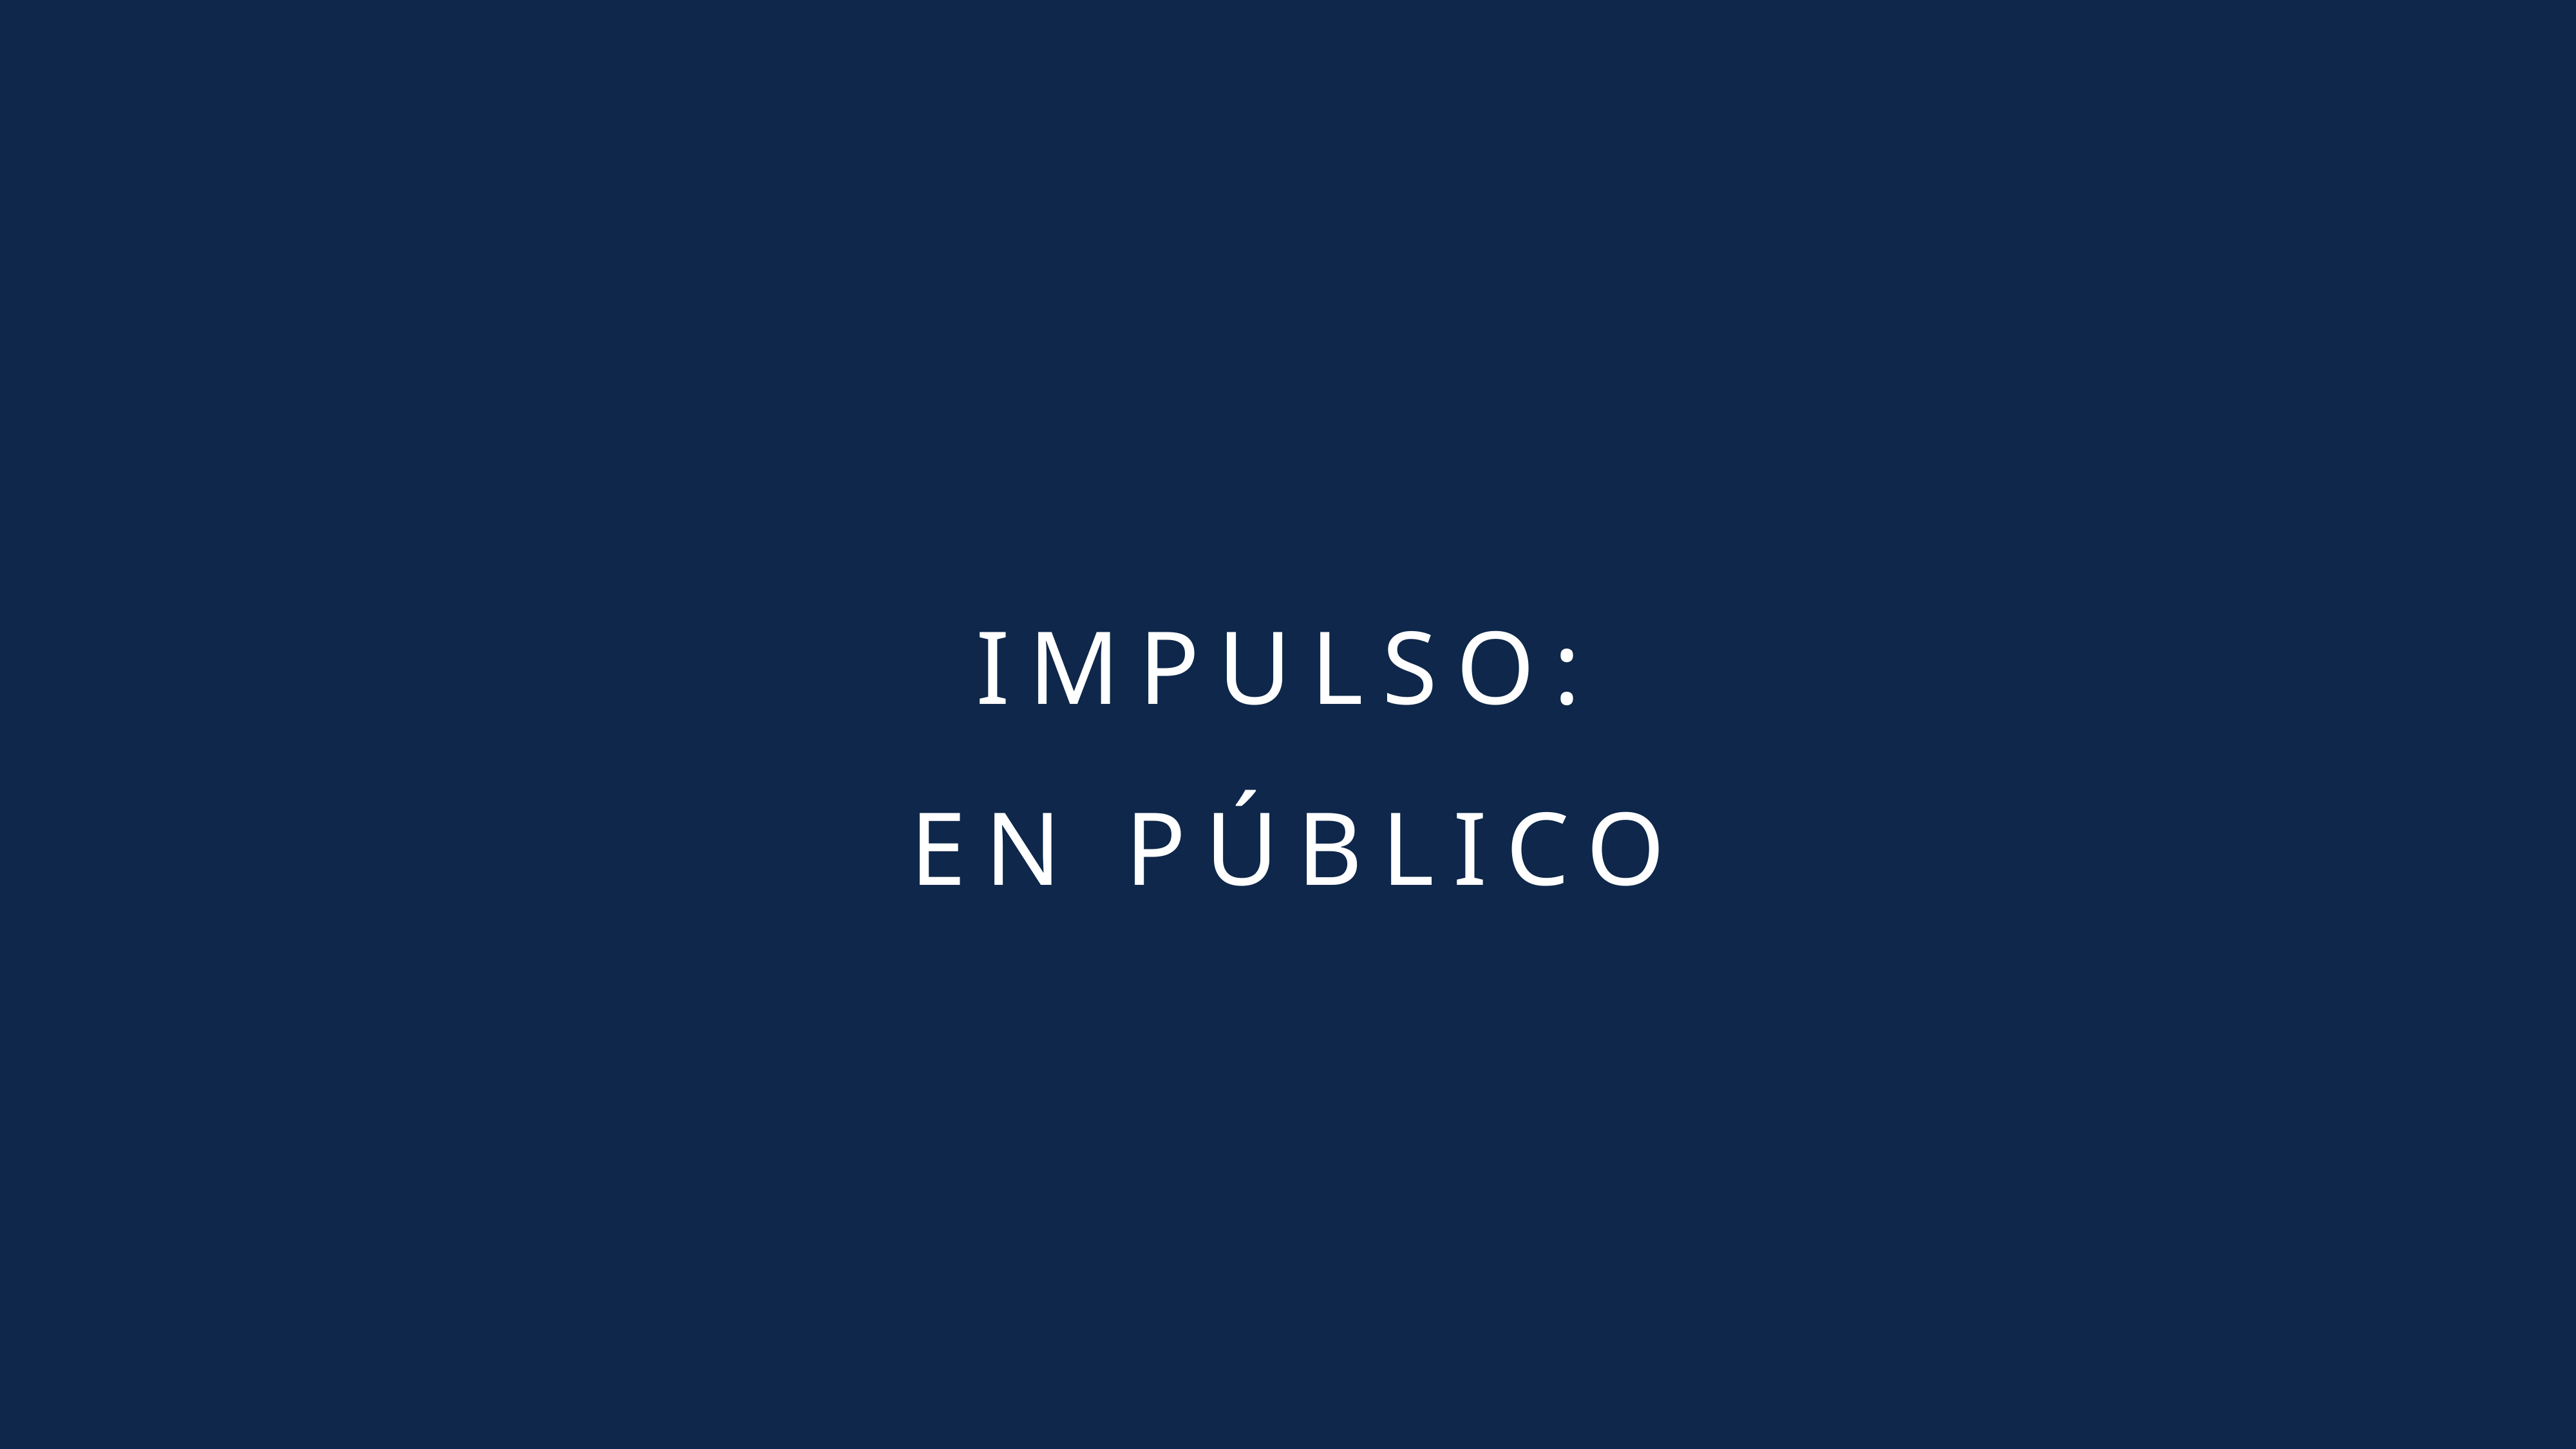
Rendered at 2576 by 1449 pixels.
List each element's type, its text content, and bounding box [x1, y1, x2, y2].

title IMPULSO: EN PÚBLICO [127, 478, 2449, 971]
